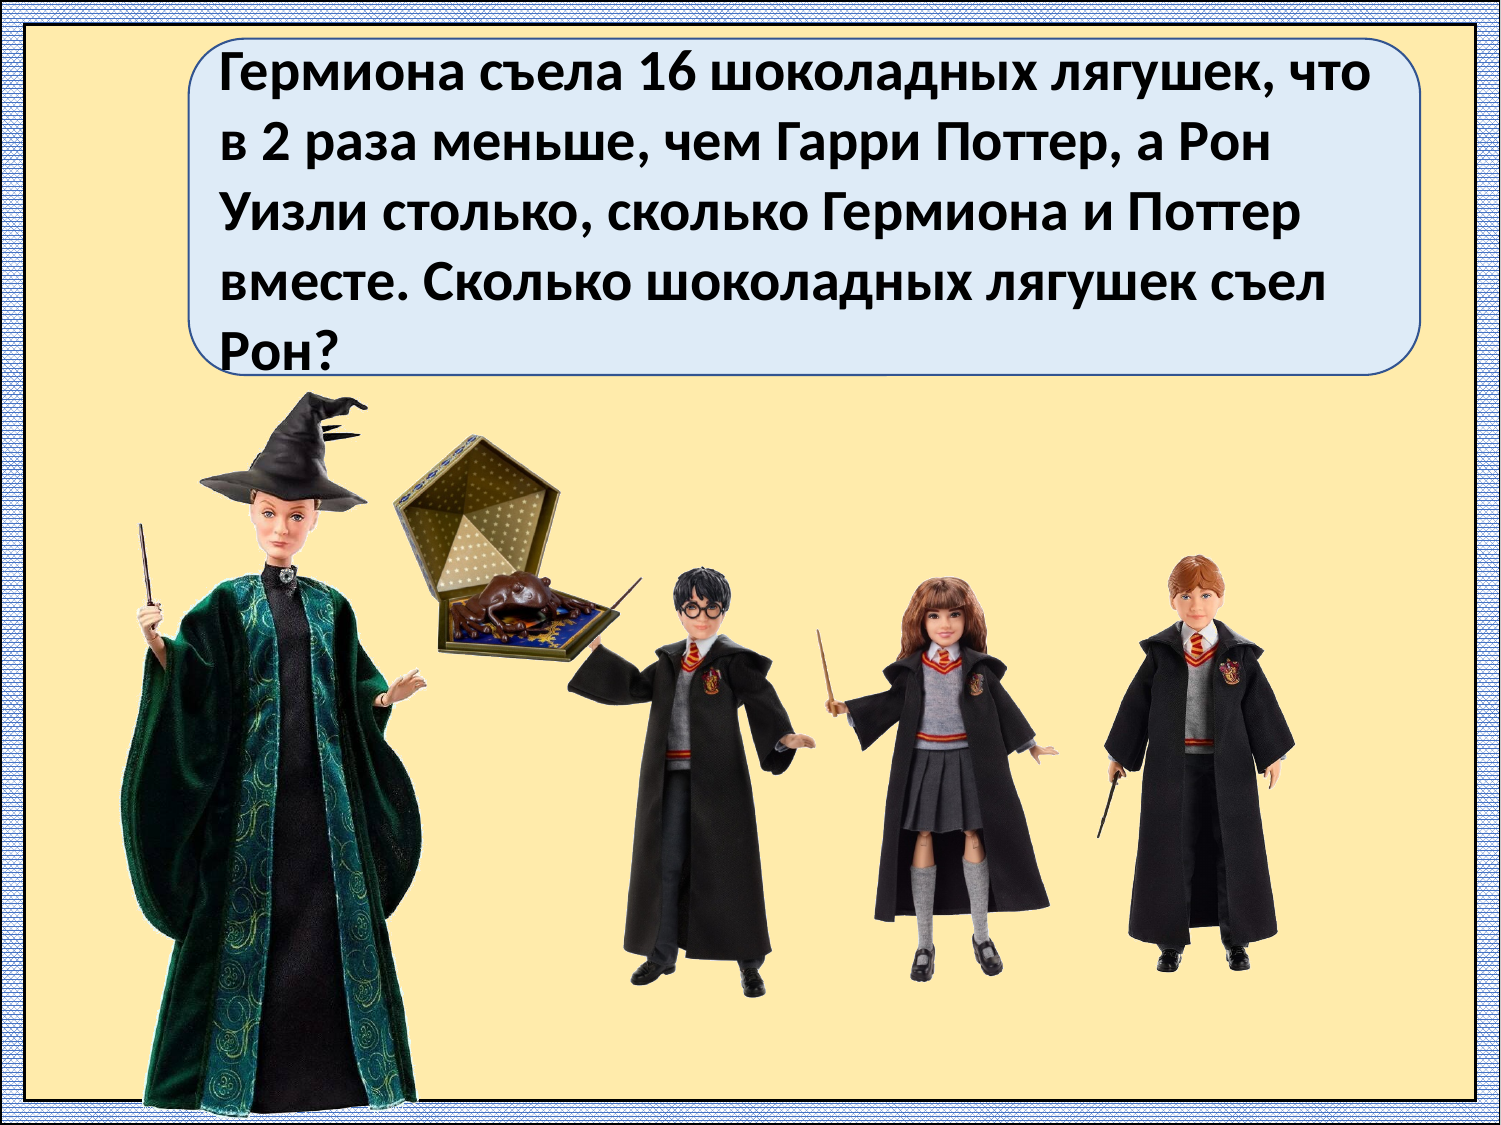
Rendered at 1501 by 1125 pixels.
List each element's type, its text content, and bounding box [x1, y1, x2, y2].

text_box Гермиона съела 16 шоколадных лягушек, что в 2 раза меньше, чем Гарри Поттер, а Рон Уизли столько, сколько Гермиона и Поттер вместе. Сколько шоколадных лягушек съел Рон? [187, 37, 1422, 377]
picture [113, 384, 1314, 1125]
